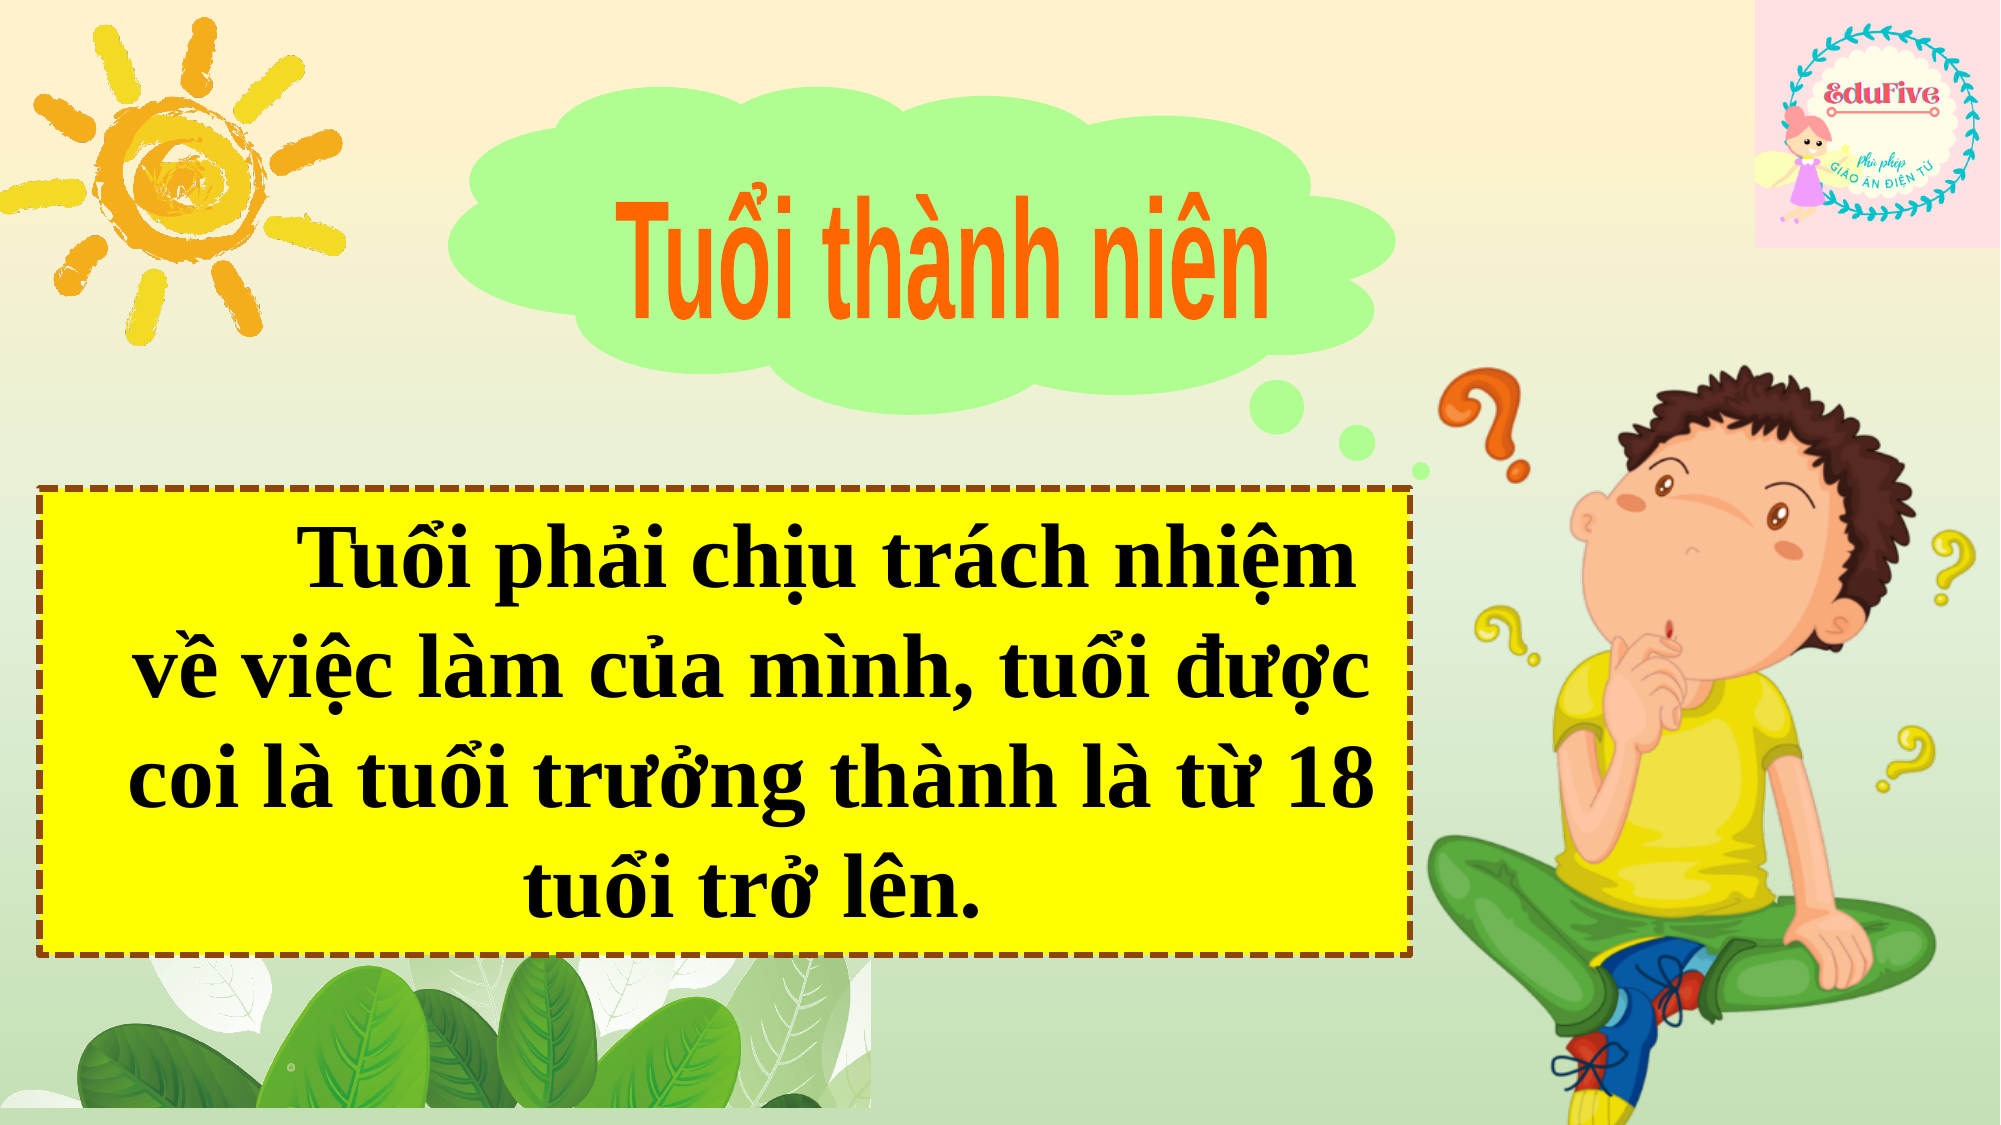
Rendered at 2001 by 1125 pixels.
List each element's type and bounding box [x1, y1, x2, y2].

text_box [448, 85, 2000, 1125]
picture [0, 0, 2000, 1125]
